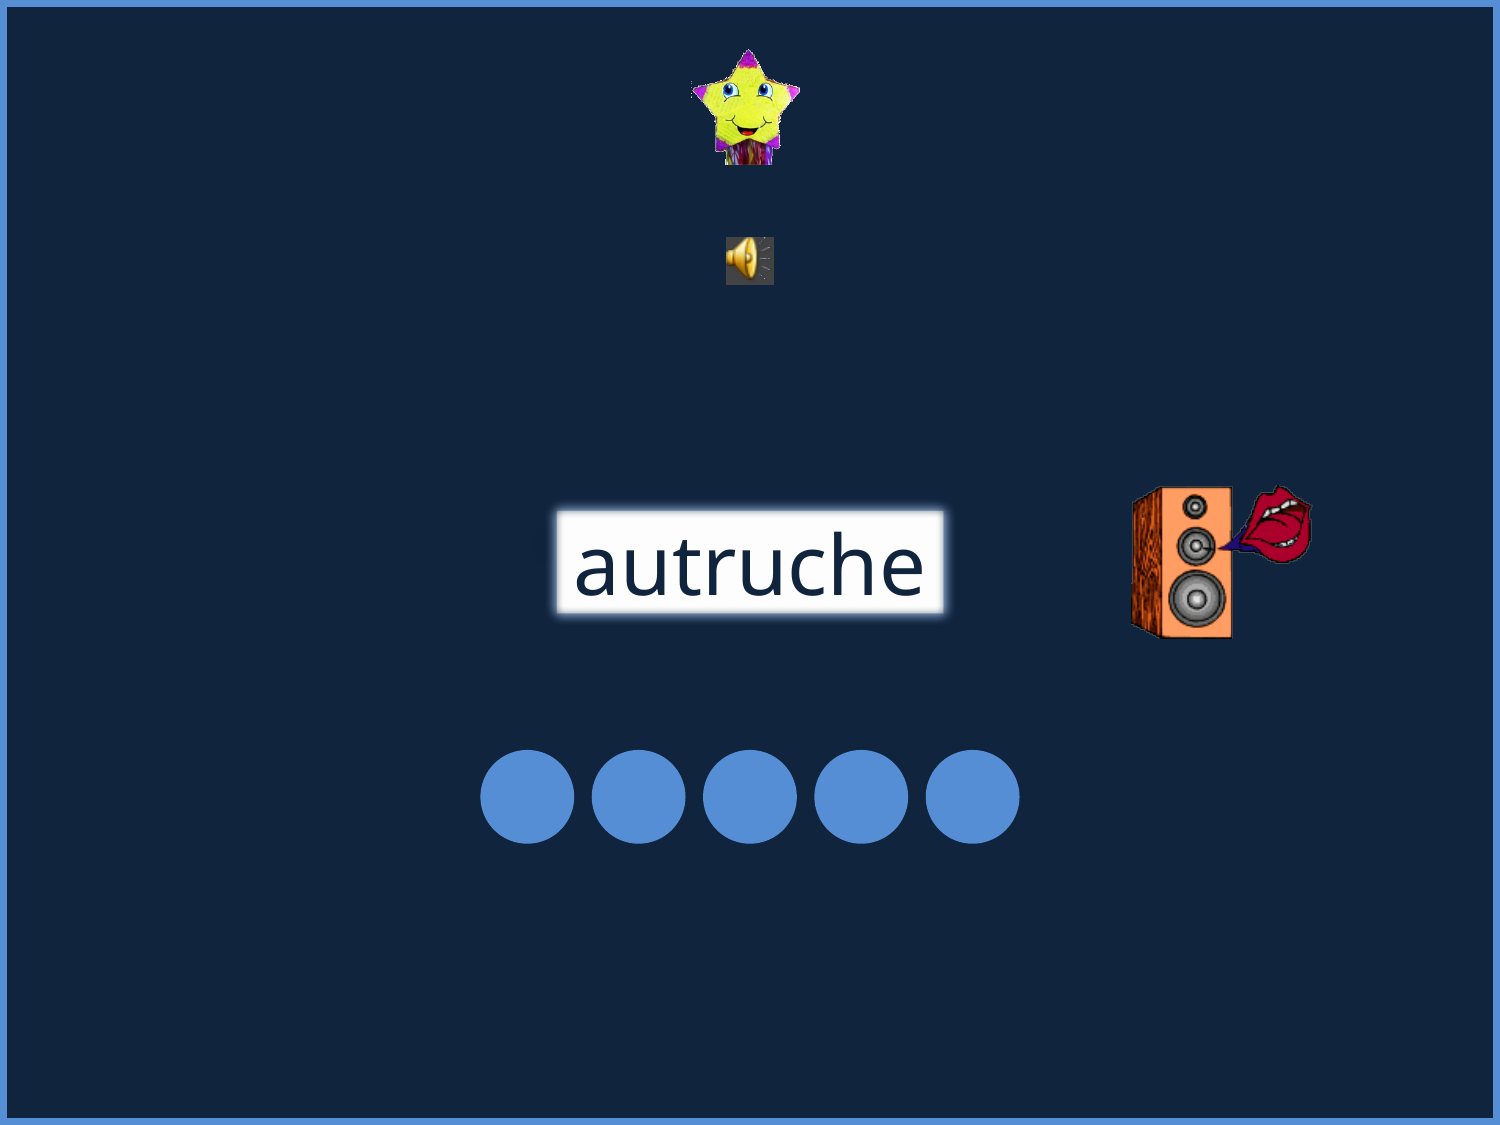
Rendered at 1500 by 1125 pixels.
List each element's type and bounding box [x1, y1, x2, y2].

picture [1131, 485, 1313, 640]
text_box [700, 747, 799, 846]
picture [724, 235, 776, 287]
text_box [0, 0, 1500, 1125]
picture [691, 46, 802, 165]
text_box [923, 747, 1022, 846]
text_box [478, 747, 577, 846]
text_box [812, 747, 911, 846]
text_box [589, 747, 688, 846]
